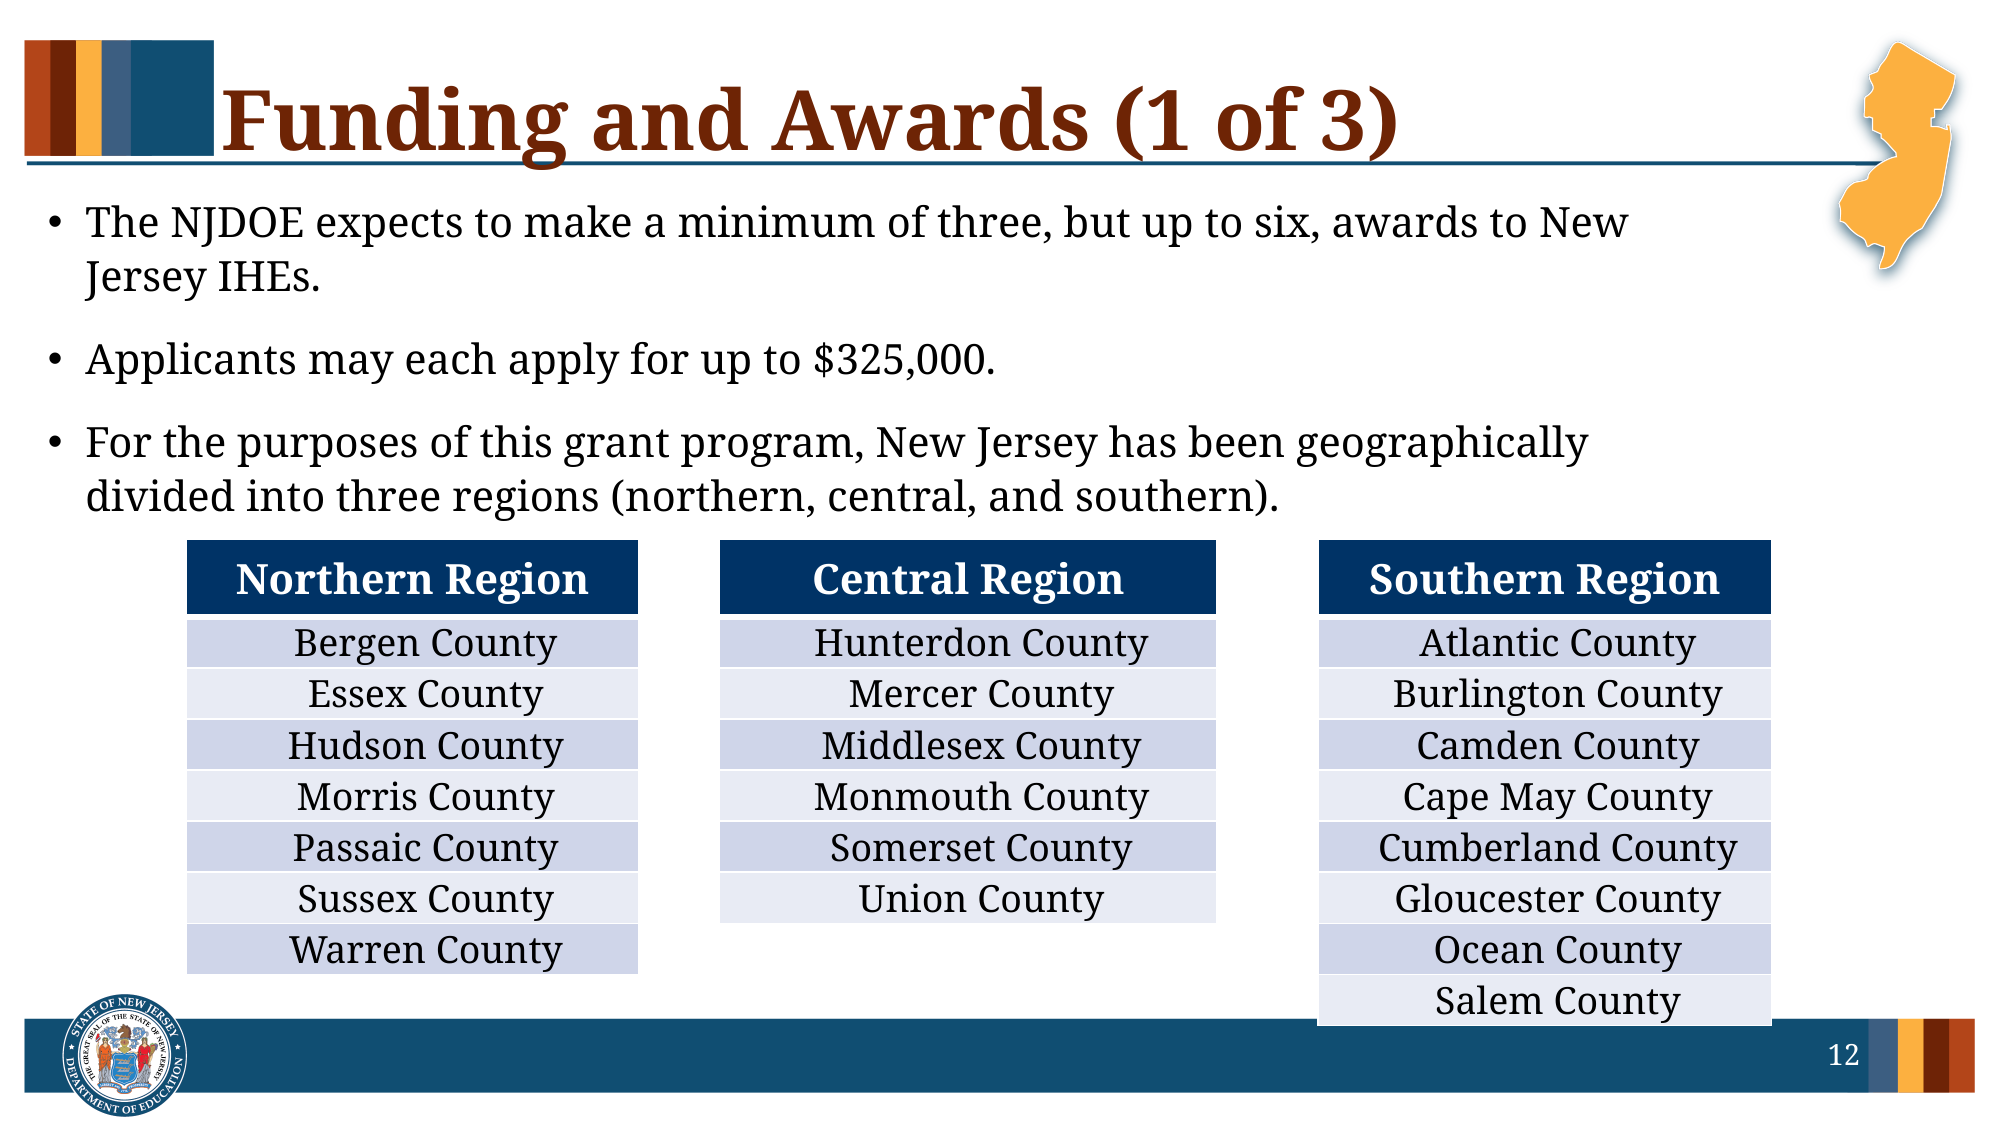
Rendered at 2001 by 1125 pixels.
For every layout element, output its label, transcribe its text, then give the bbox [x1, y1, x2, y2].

table_cell Atlantic County [1319, 620, 1771, 667]
table_cell Hudson County [187, 720, 638, 769]
table_cell Passaic County [187, 822, 638, 871]
table_cell Hunterdon County [720, 620, 1216, 667]
table_cell Salem County [1319, 975, 1771, 1025]
table_cell Sussex County [187, 873, 638, 923]
list The NJDOE expects to make a minimum of three, but up to six, awards to New Jersey IHEs. Applicants may each apply for up to $325,000. For the purposes of this grant program, New Jersey has been geographically divided into three regions (northern, central, and southern). [32, 184, 1822, 539]
table_cell Warren County [187, 924, 638, 974]
table_header Southern Region [1319, 540, 1771, 614]
table_cell Essex County [187, 669, 638, 718]
table_cell Cape May County [1319, 771, 1771, 820]
table_cell Somerset County [720, 822, 1216, 871]
table_cell Ocean County [1319, 924, 1771, 974]
table_header Northern Region [187, 540, 638, 614]
table_cell Camden County [1319, 720, 1771, 769]
table_cell Morris County [187, 771, 638, 820]
picture [24, 992, 1975, 1119]
title Funding and Awards (1 of 3) [206, 62, 1863, 185]
table_cell Mercer County [720, 669, 1216, 718]
table_cell Gloucester County [1319, 873, 1771, 923]
table_cell Bergen County [187, 620, 638, 667]
table_cell Union County [720, 873, 1216, 923]
table_cell Middlesex County [720, 720, 1216, 769]
table_cell Cumberland County [1319, 822, 1771, 871]
picture [24, 26, 1976, 295]
table_cell Monmouth County [720, 771, 1216, 820]
slide_number 12 [1425, 1026, 1876, 1087]
table_cell Burlington County [1319, 669, 1771, 718]
table_header Central Region [720, 540, 1216, 614]
